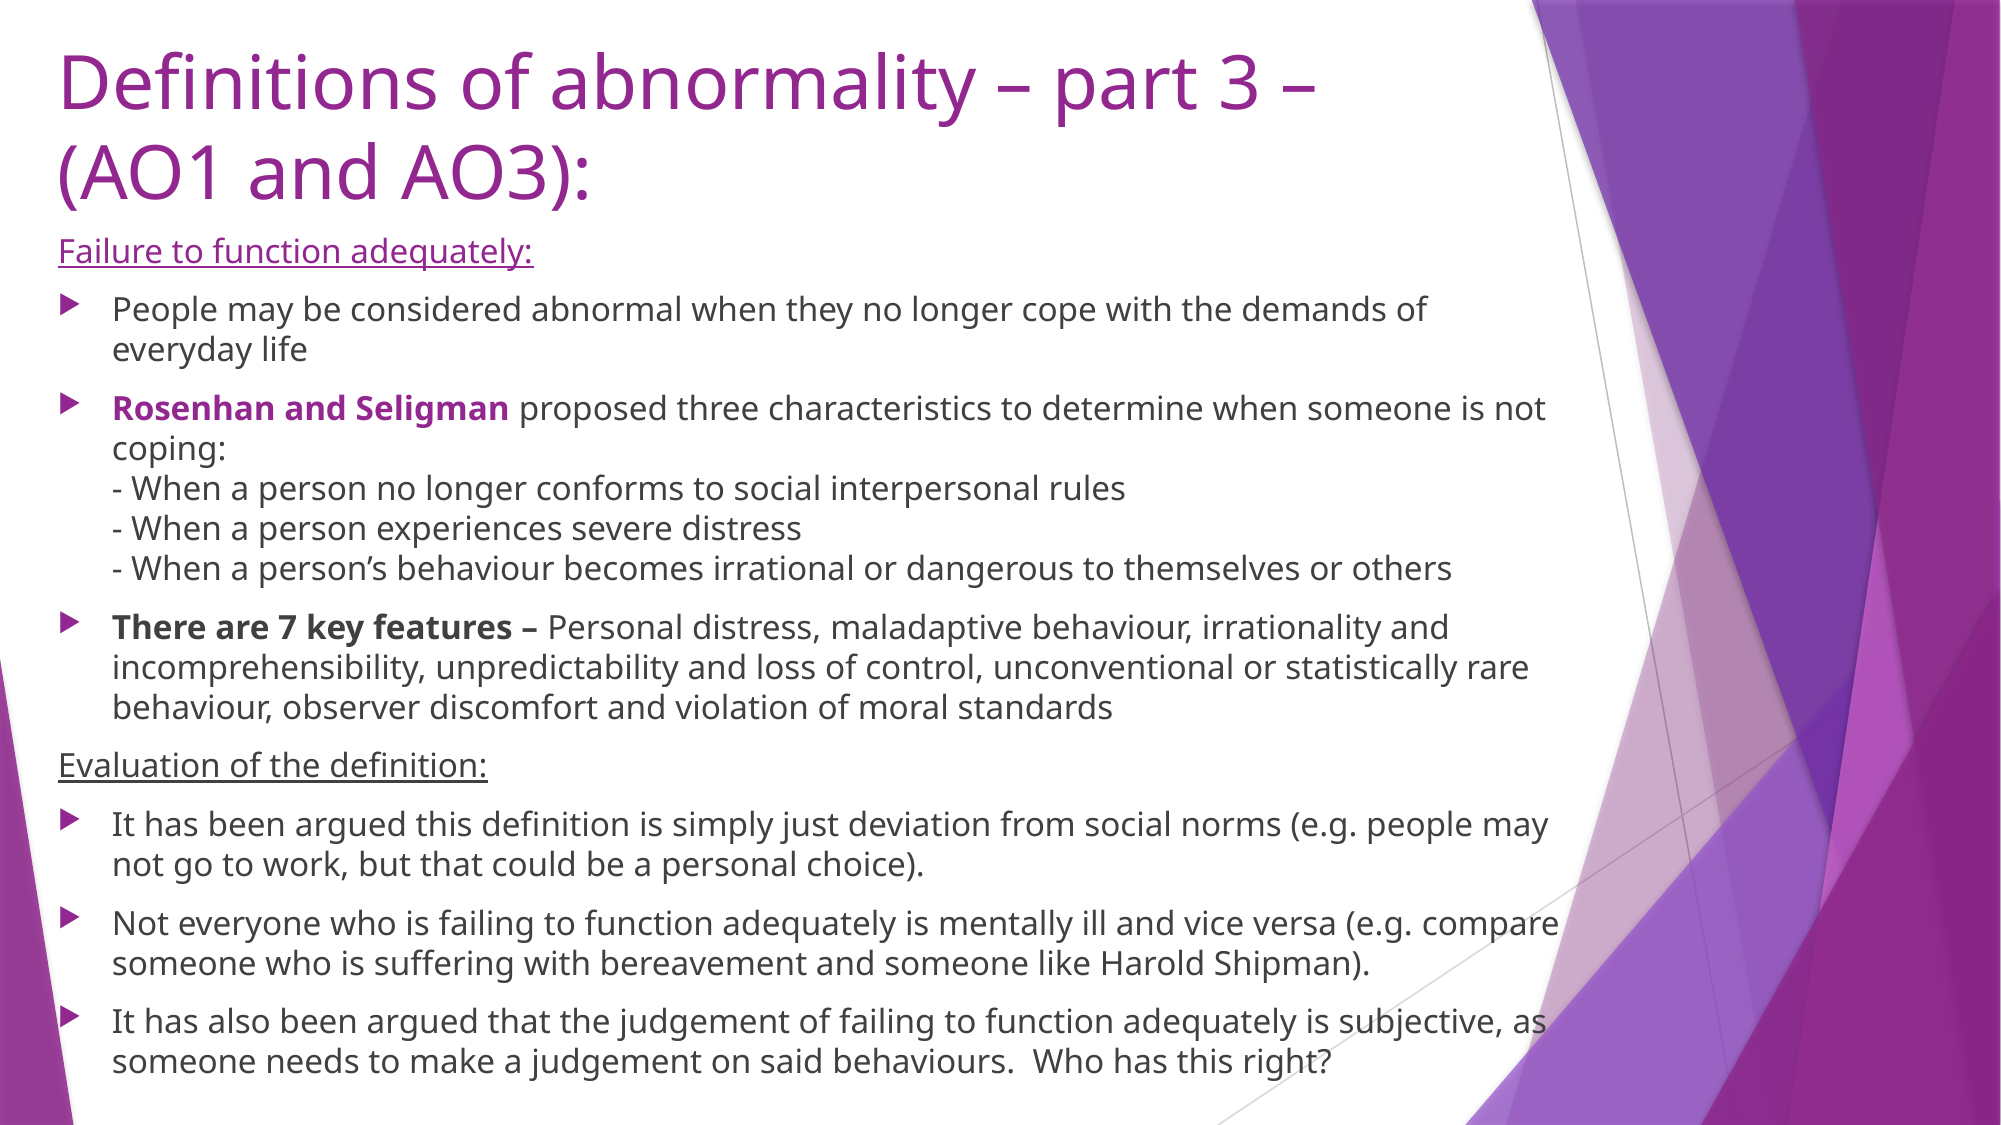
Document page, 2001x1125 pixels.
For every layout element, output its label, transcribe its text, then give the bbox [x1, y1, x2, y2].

title Definitions of abnormality – part 3 – (AO1 and AO3): [42, 27, 1453, 222]
list Failure to function adequately: People may be considered abnormal when they no longer cope with the demands of everyday life Rosenhan and Seligman proposed three characteristics to determine when someone is not coping: - When a person no longer conforms to social interpersonal rules - When a person experiences severe distress - When a person’s behaviour becomes irrational or dangerous to themselves or others There are 7 key features – Personal distress, maladaptive behaviour, irrationality and incomprehensibility, unpredictability and loss of control, unconventional or statistically rare behaviour, observer discomfort and violation of moral standards Evaluation of the definition: It has been argued this definition is simply just deviation from social norms (e.g. people may not go to work, but that could be a personal choice). Not everyone who is failing to function adequately is mentally ill and vice versa (e.g. compare someone who is suffering with bereavement and someone like Harold Shipman). It has also been argued that the judgement of failing to function adequately is subjective, as someone needs to make a judgement on said behaviours. Who has this right? [42, 222, 1594, 1098]
